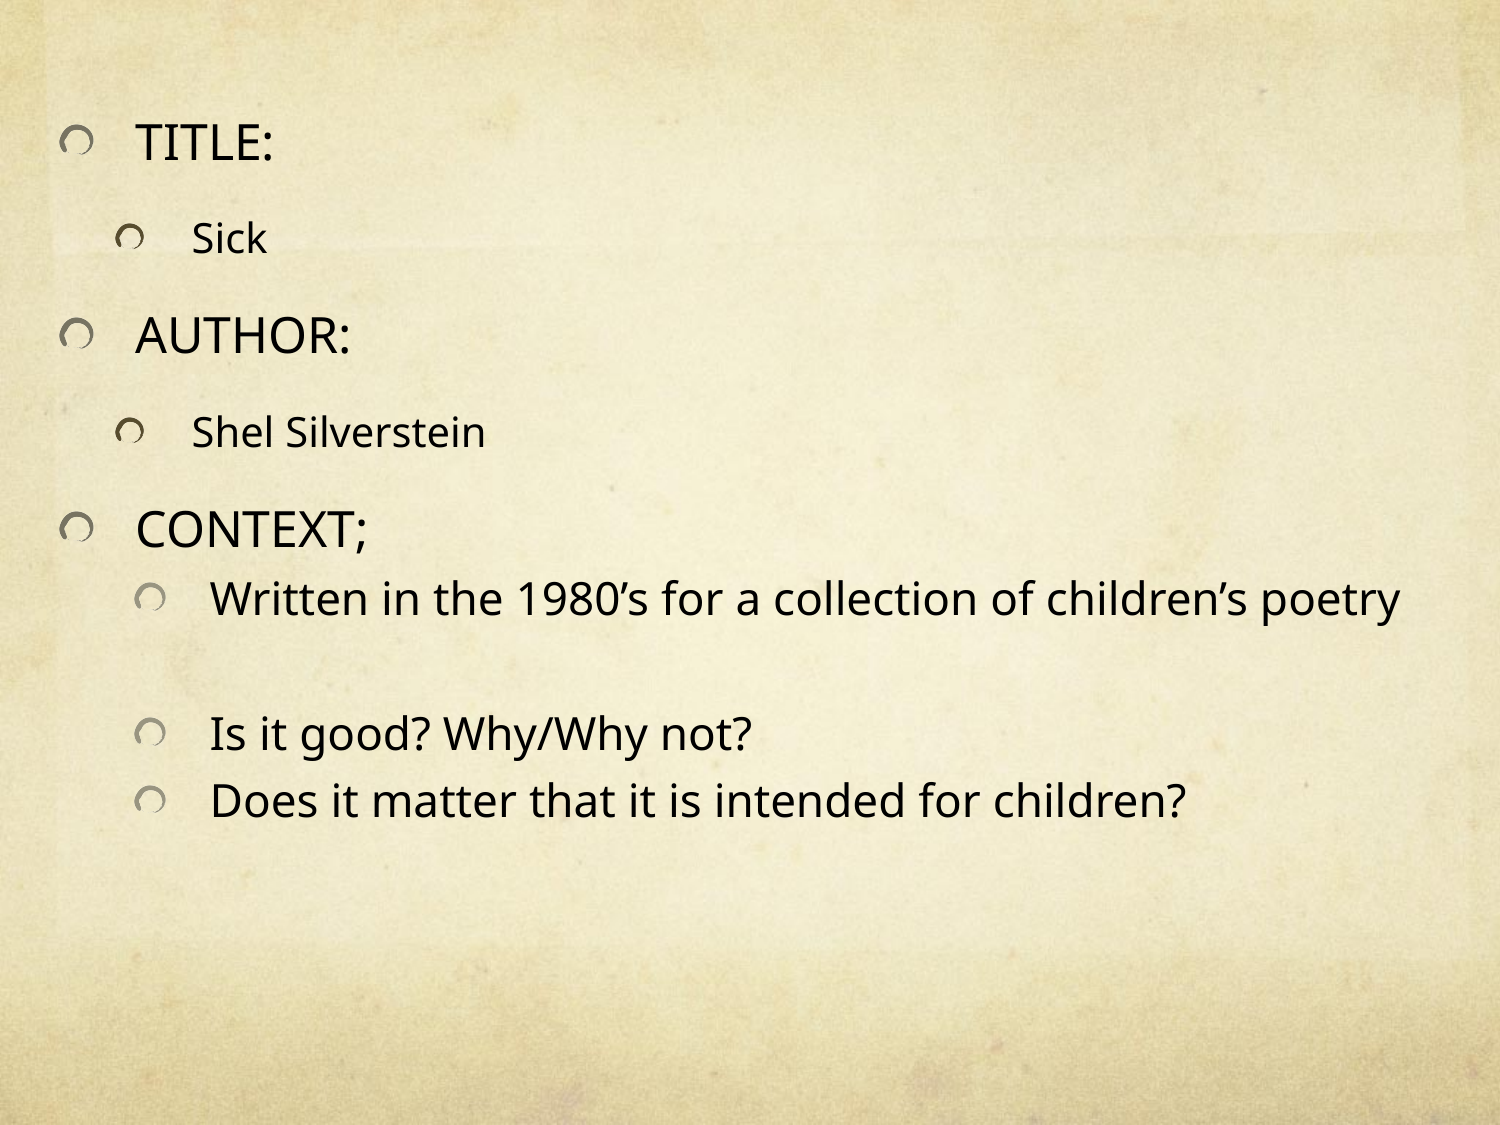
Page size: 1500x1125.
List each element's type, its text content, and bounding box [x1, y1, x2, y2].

picture [0, 0, 1500, 1125]
text_box TITLE: Sick AUTHOR: Shel Silverstein CONTEXT; Written in the 1980’s for a collection of children’s poetry Is it good? Why/Why not? Does it matter that it is intended for children? [44, 102, 1459, 1030]
